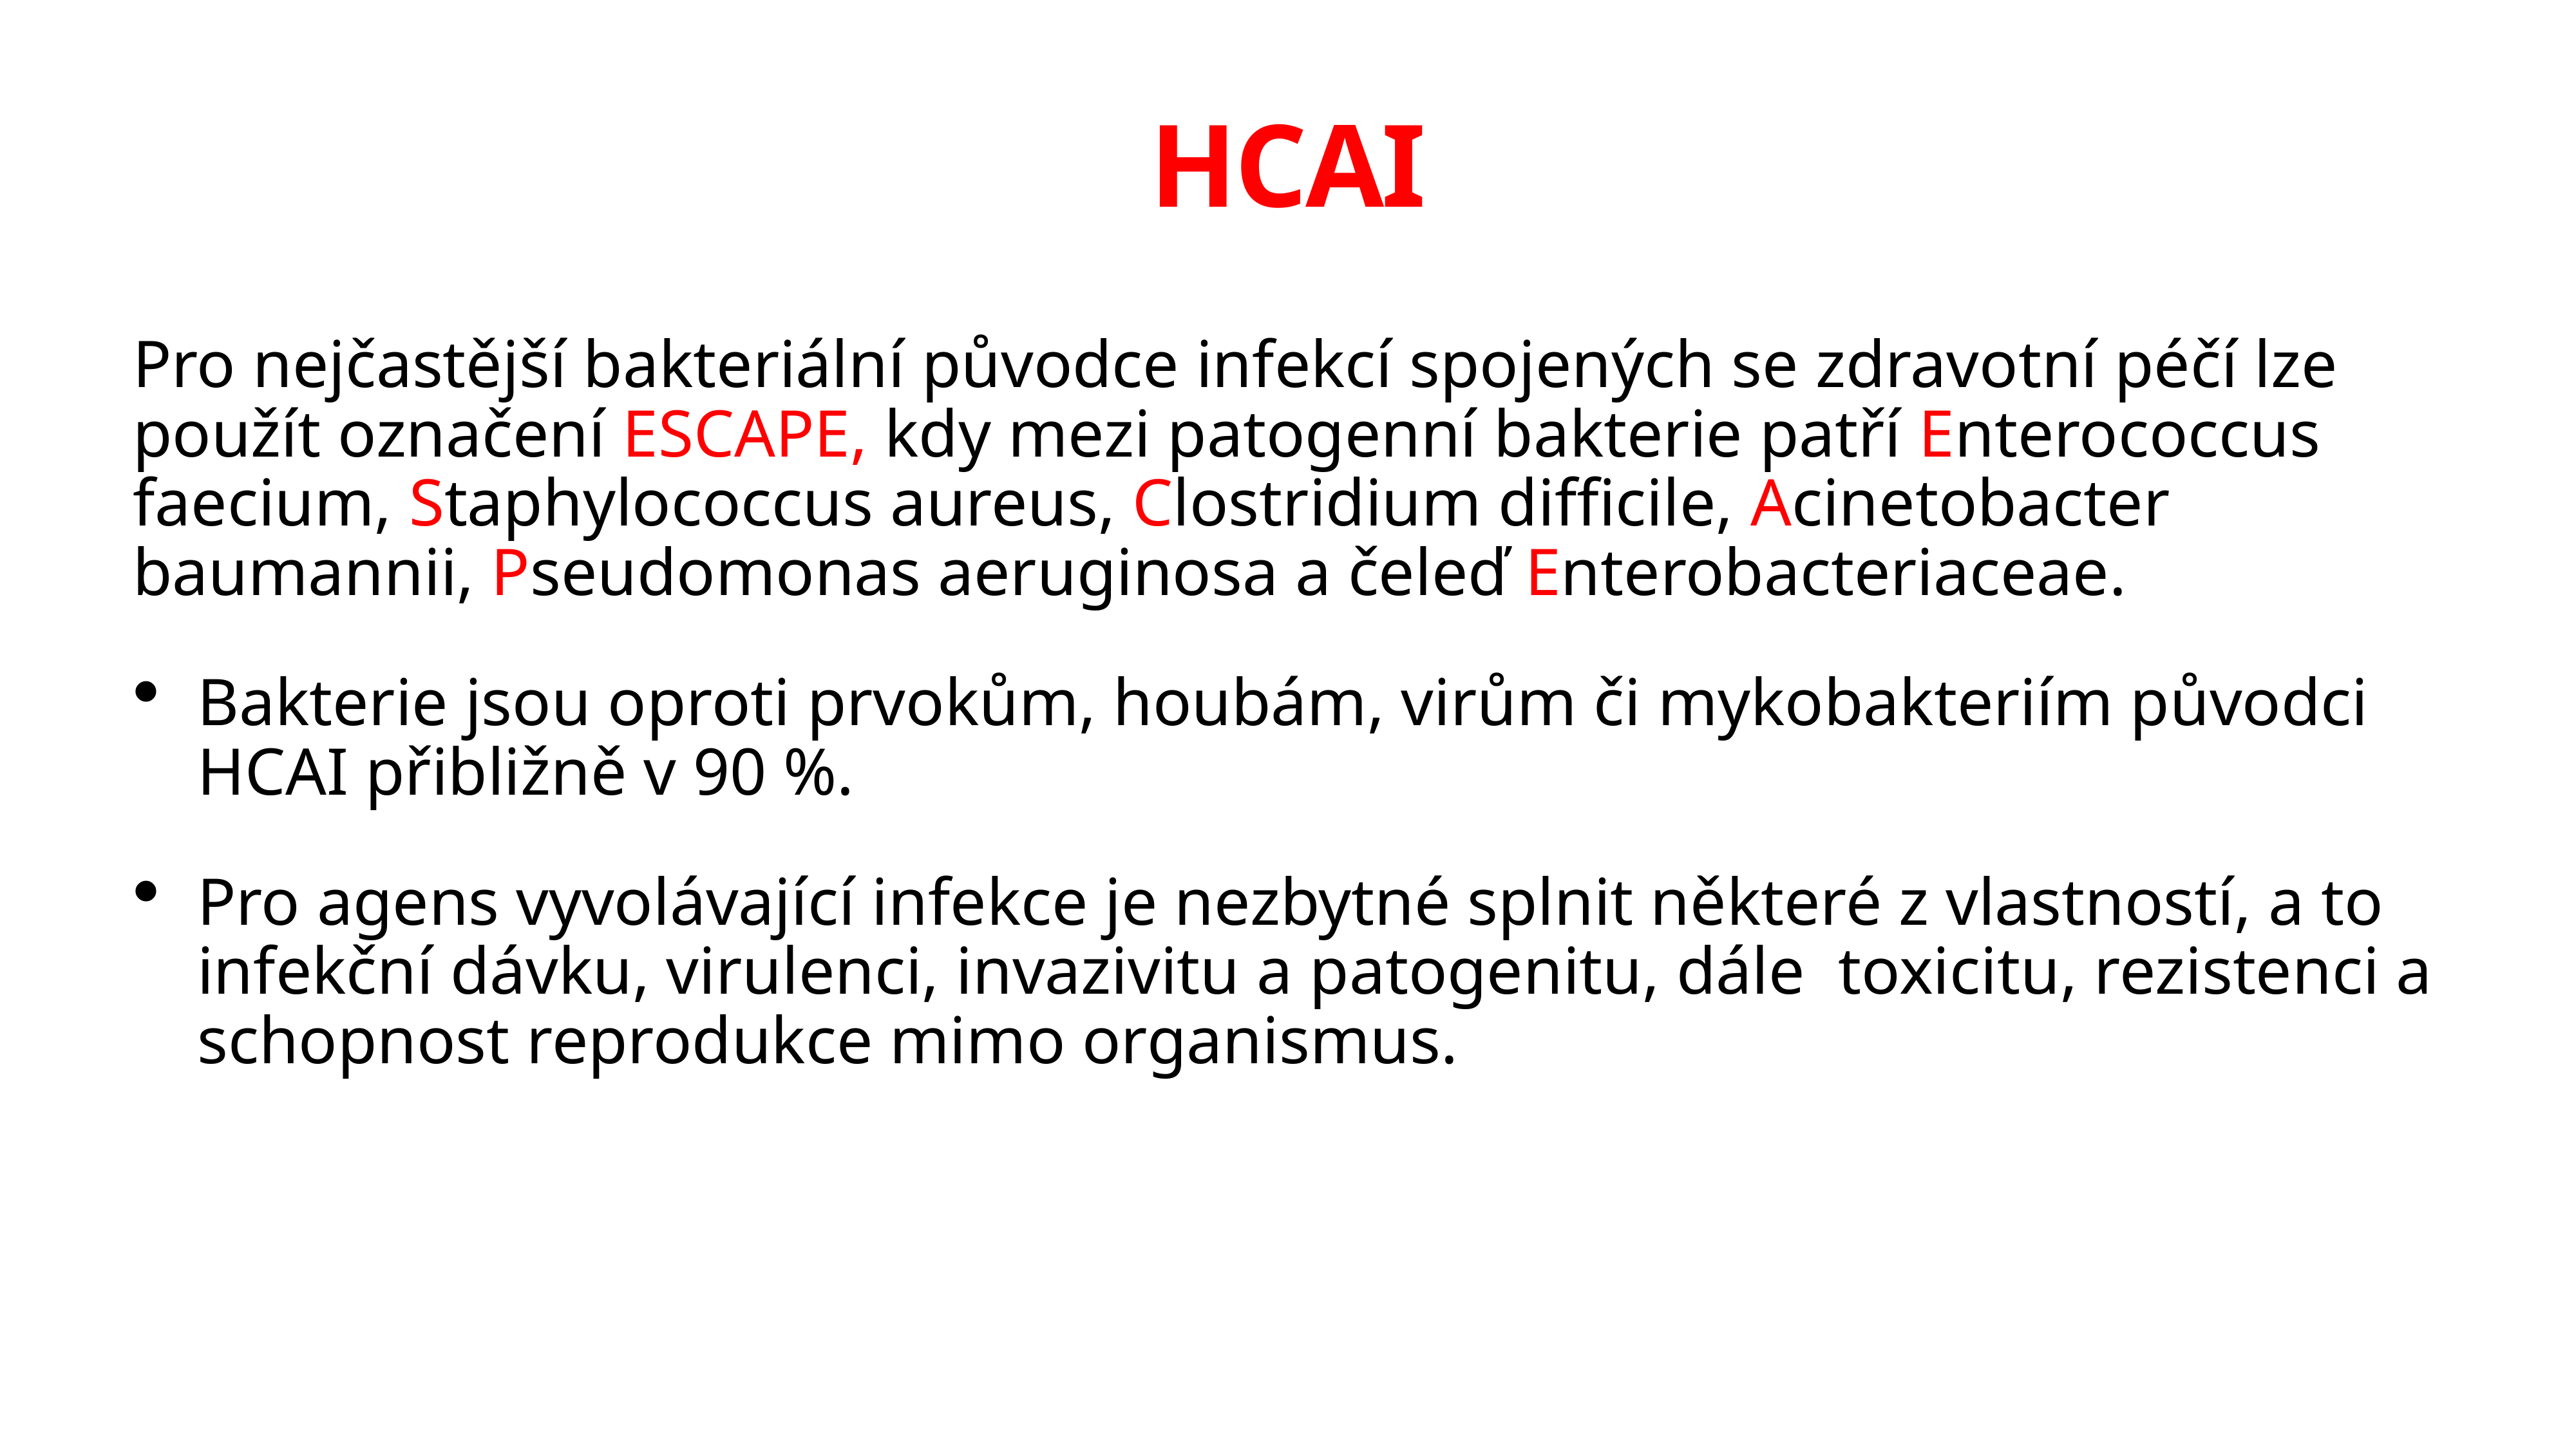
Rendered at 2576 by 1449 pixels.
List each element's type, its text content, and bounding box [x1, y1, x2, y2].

list Pro nejčastější bakteriální původce infekcí spojených se zdravotní péčí lze použít označení ESCAPE, kdy mezi patogenní bakterie patří Enterococcus faecium, Staphylococcus aureus, Clostridium difficile, Acinetobacter baumannii, Pseudomonas aeruginosa a čeleď Enterobacteriaceae. Bakterie jsou oproti prvokům, houbám, virům či mykobakteriím původci HCAI přibližně v 90 %. Pro agens vyvolávající infekce je nezbytné splnit některé z vlastností, a to infekční dávku, virulenci, invazivitu a patogenitu, dále toxicitu, rezistenci a schopnost reprodukce mimo organismus. [127, 326, 2449, 1321]
title HCAI [127, 113, 2449, 266]
